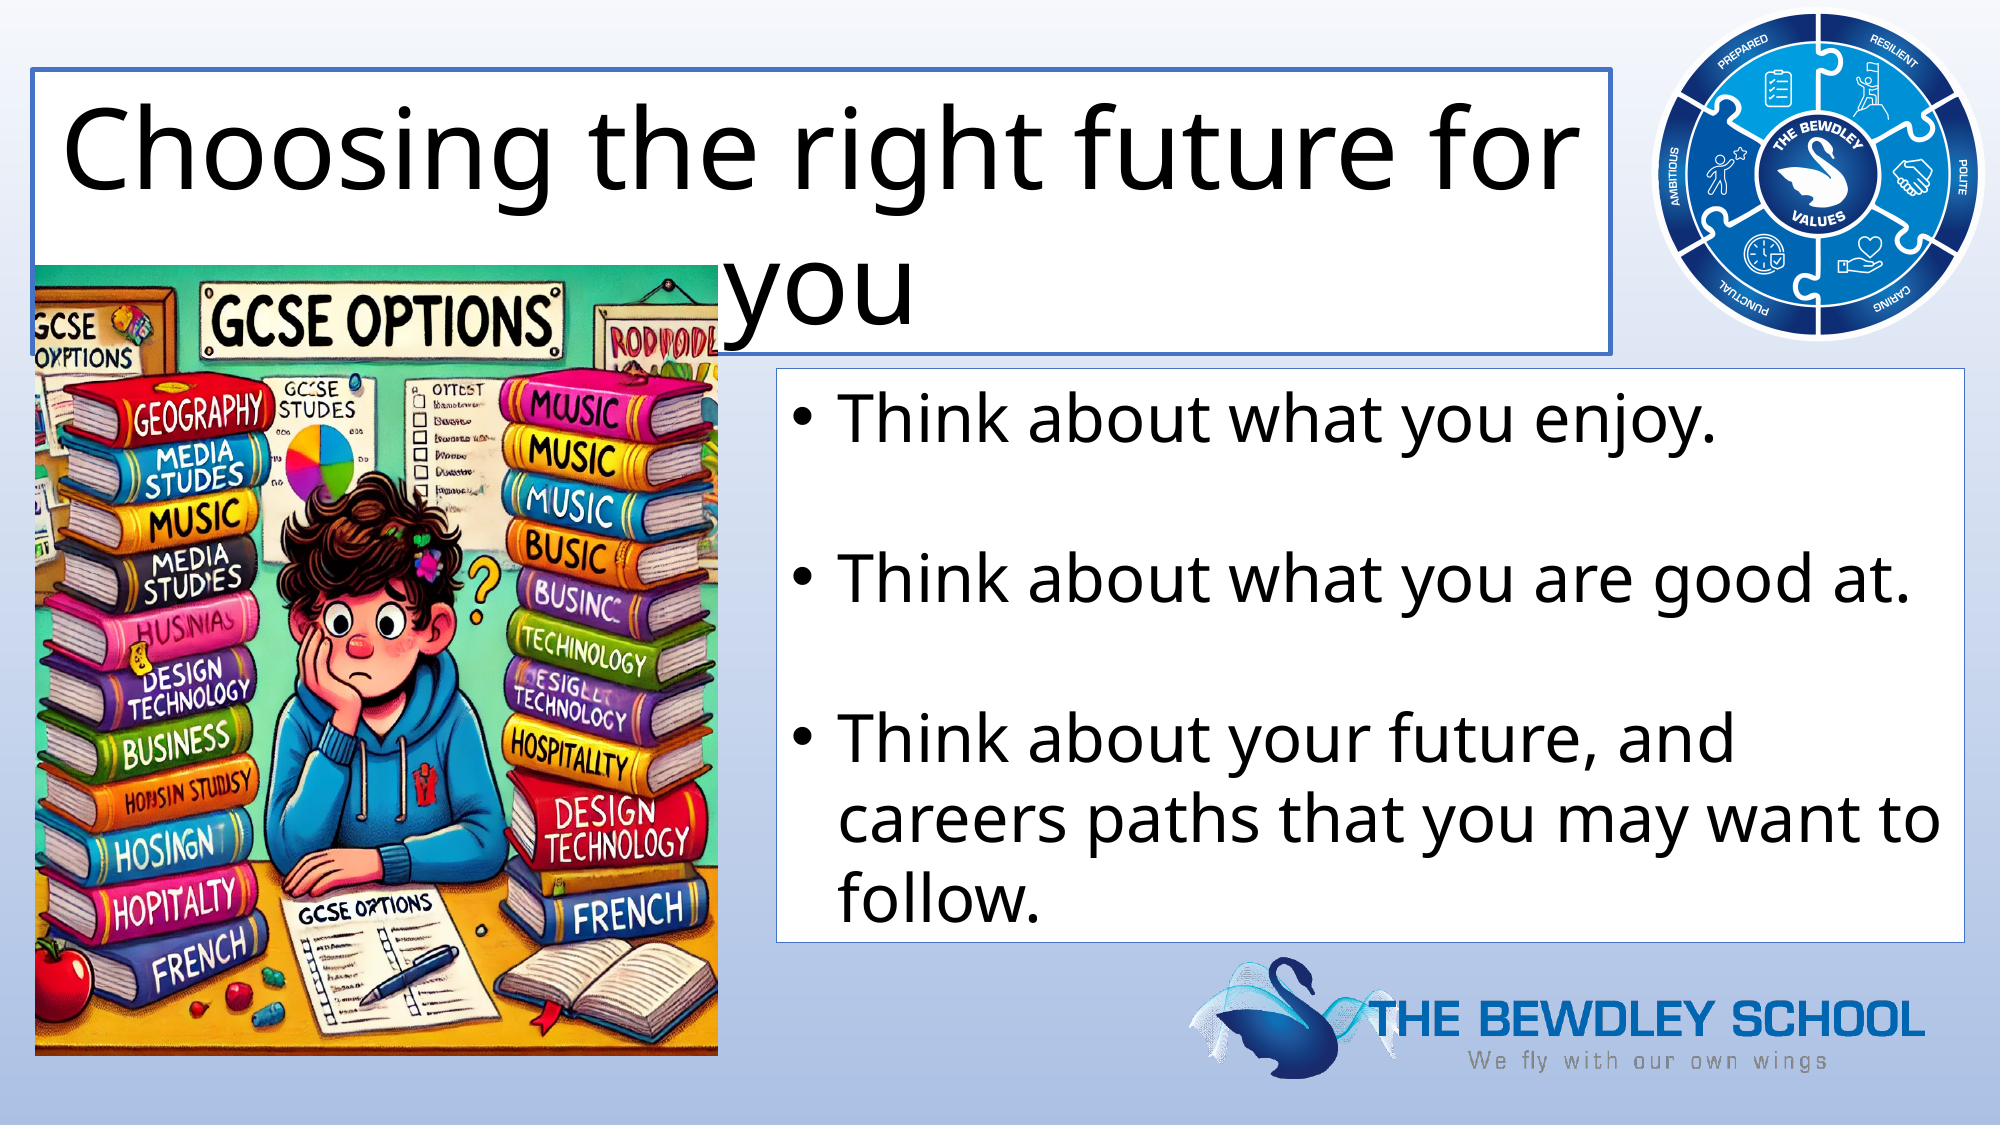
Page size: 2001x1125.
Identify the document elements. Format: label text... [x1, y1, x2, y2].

picture [1637, 0, 2000, 353]
picture [35, 265, 718, 1056]
text_box Think about what you enjoy. Think about what you are good at. Think about your future, and careers paths that you may want to follow. [776, 368, 1965, 943]
picture [1189, 957, 1925, 1079]
text_box Choosing the right future for you [32, 69, 1611, 355]
